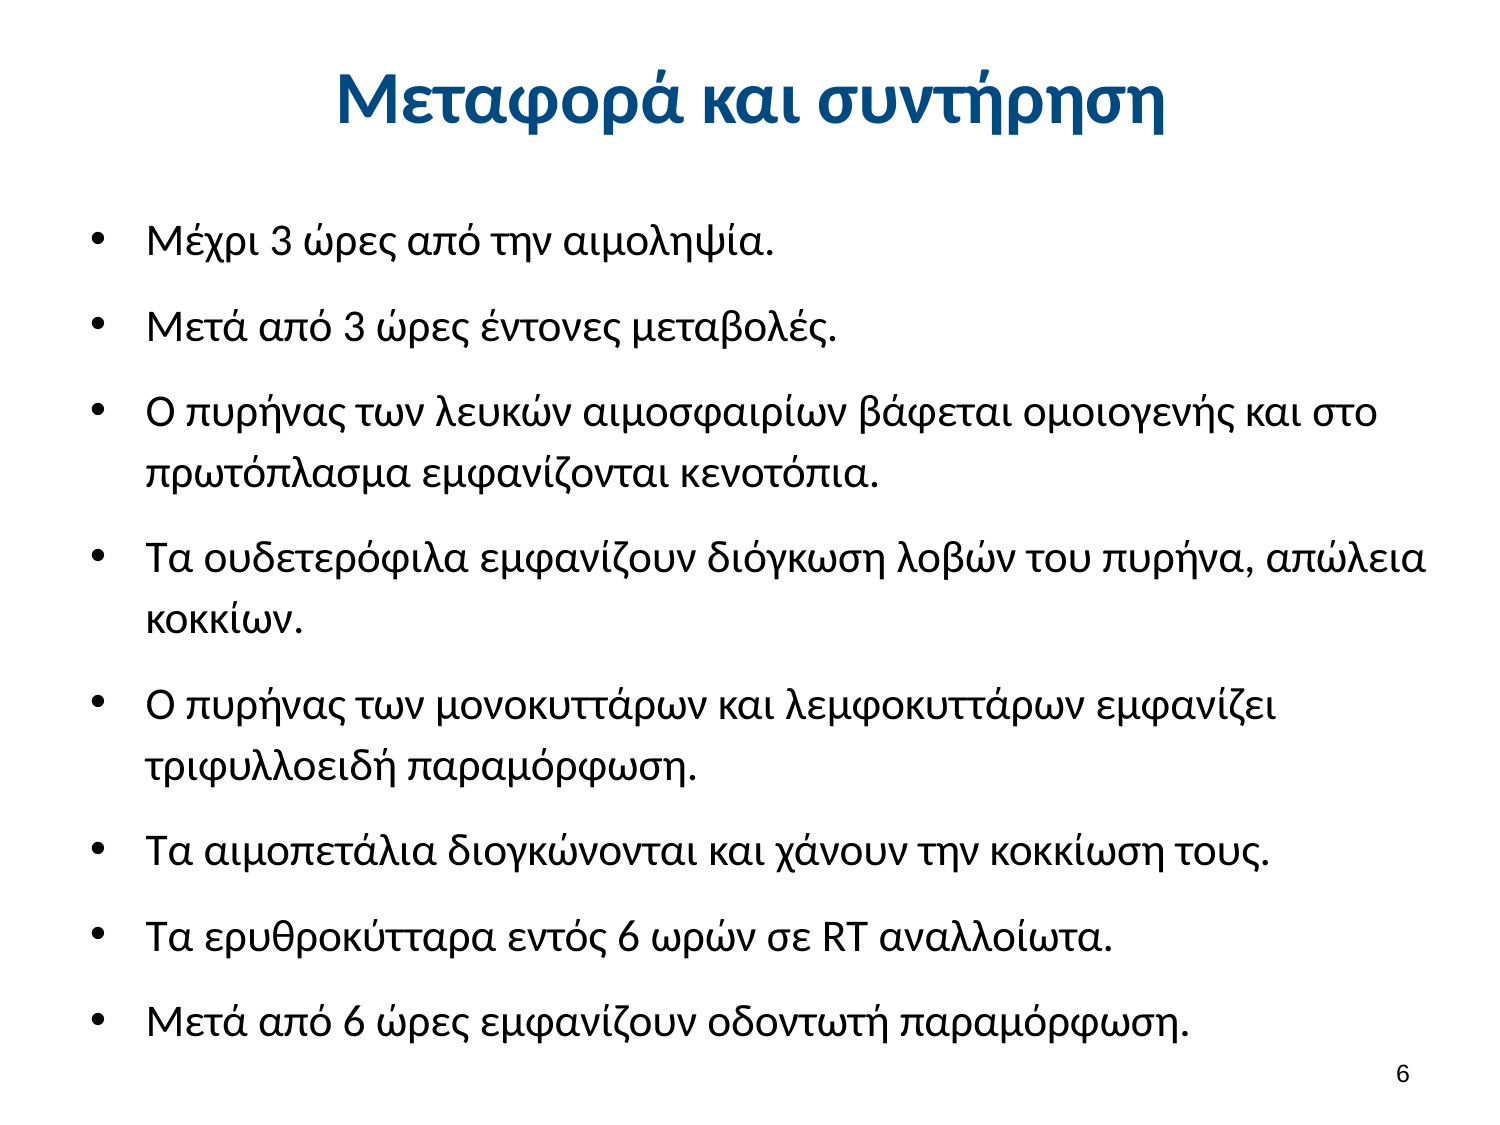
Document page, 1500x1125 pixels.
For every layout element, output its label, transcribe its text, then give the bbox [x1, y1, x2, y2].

slide_number 5 [1074, 1042, 1425, 1103]
list Μέχρι 3 ώρες από την αιμοληψία. Μετά από 3 ώρες έντονες μεταβολές. Ο πυρήνας των λευκών αιμοσφαιρίων βάφεται ομοιογενής και στο πρωτόπλασμα εμφανίζονται κενοτόπια. Τα ουδετερόφιλα εμφανίζουν διόγκωση λοβών του πυρήνα, απώλεια κοκκίων. Ο πυρήνας των μονοκυττάρων και λεμφοκυττάρων εμφανίζει τριφυλλοειδή παραμόρφωση. Τα αιμοπετάλια διογκώνονται και χάνουν την κοκκίωση τους. Τα ερυθροκύτταρα εντός 6 ωρών σε RT αναλλοίωτα. Μετά από 6 ώρες εμφανίζουν οδοντωτή παραμόρφωση. [75, 196, 1447, 1059]
title Μεταφορά και συντήρηση [76, 19, 1427, 169]
